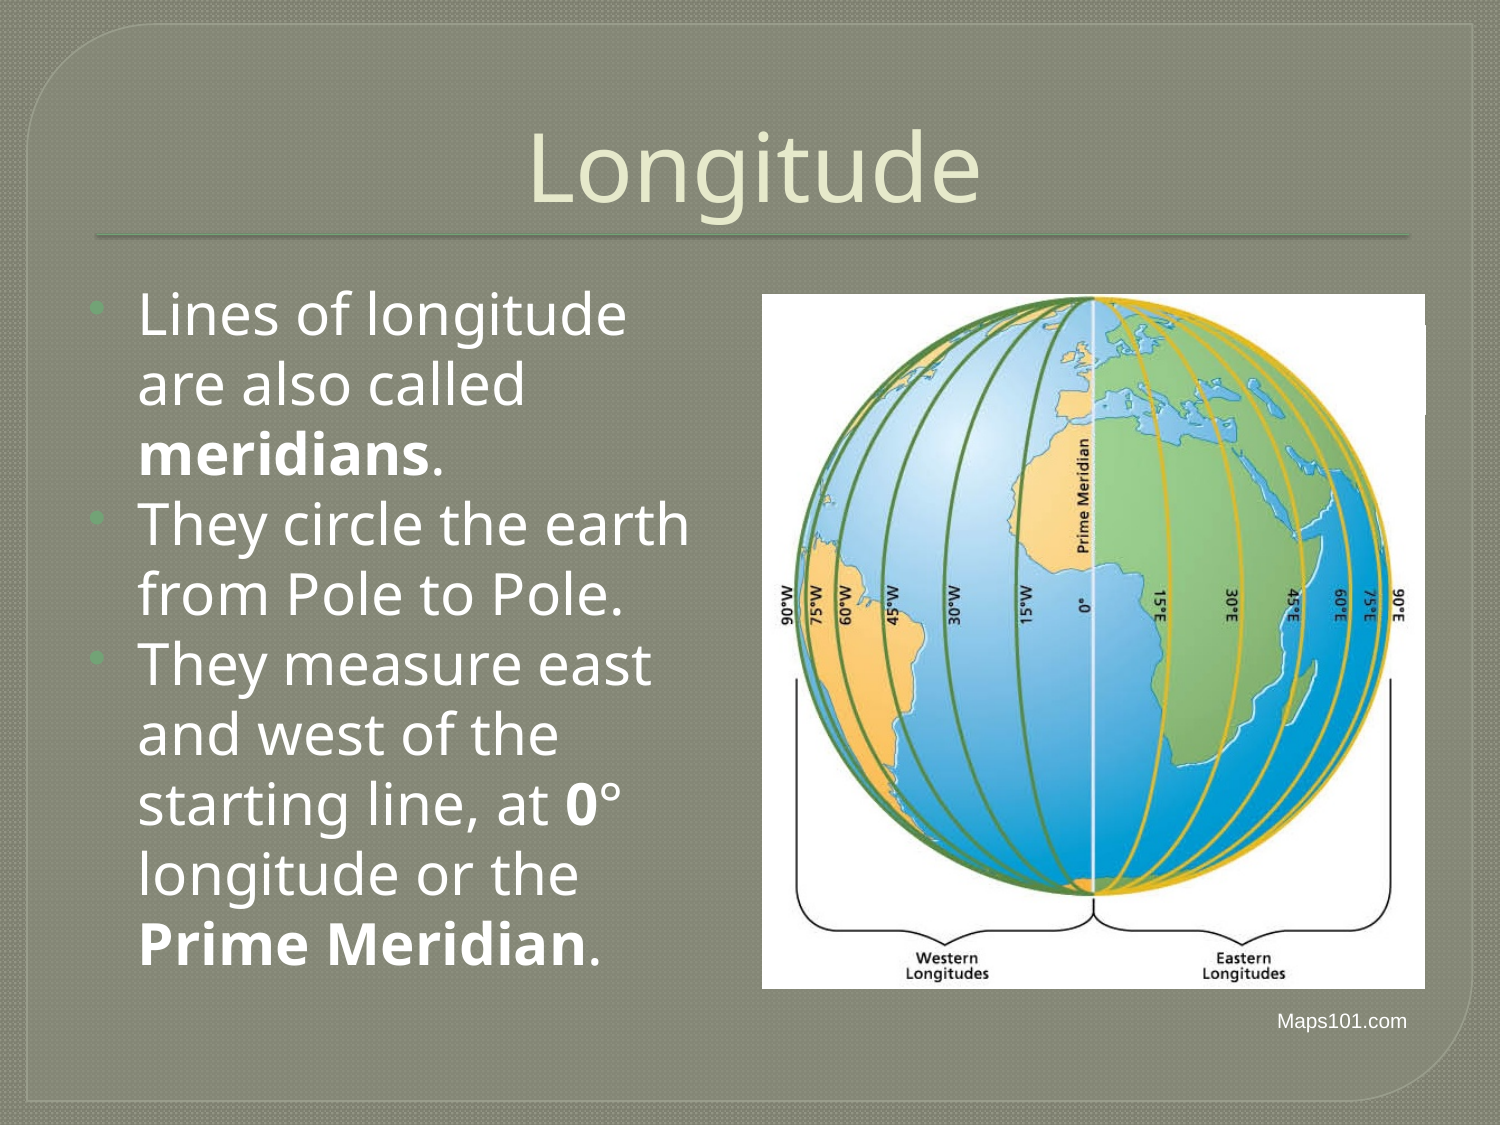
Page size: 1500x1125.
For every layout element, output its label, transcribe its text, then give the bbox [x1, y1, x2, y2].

list Lines of longitude are also called meridians. They circle the earth from Pole to Pole. They measure east and west of the starting line, at 0° longitude or the Prime Meridian. [74, 269, 738, 1013]
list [762, 293, 1426, 989]
title Longitude [75, 41, 1425, 230]
text_box Maps101.com [1262, 999, 1425, 1040]
